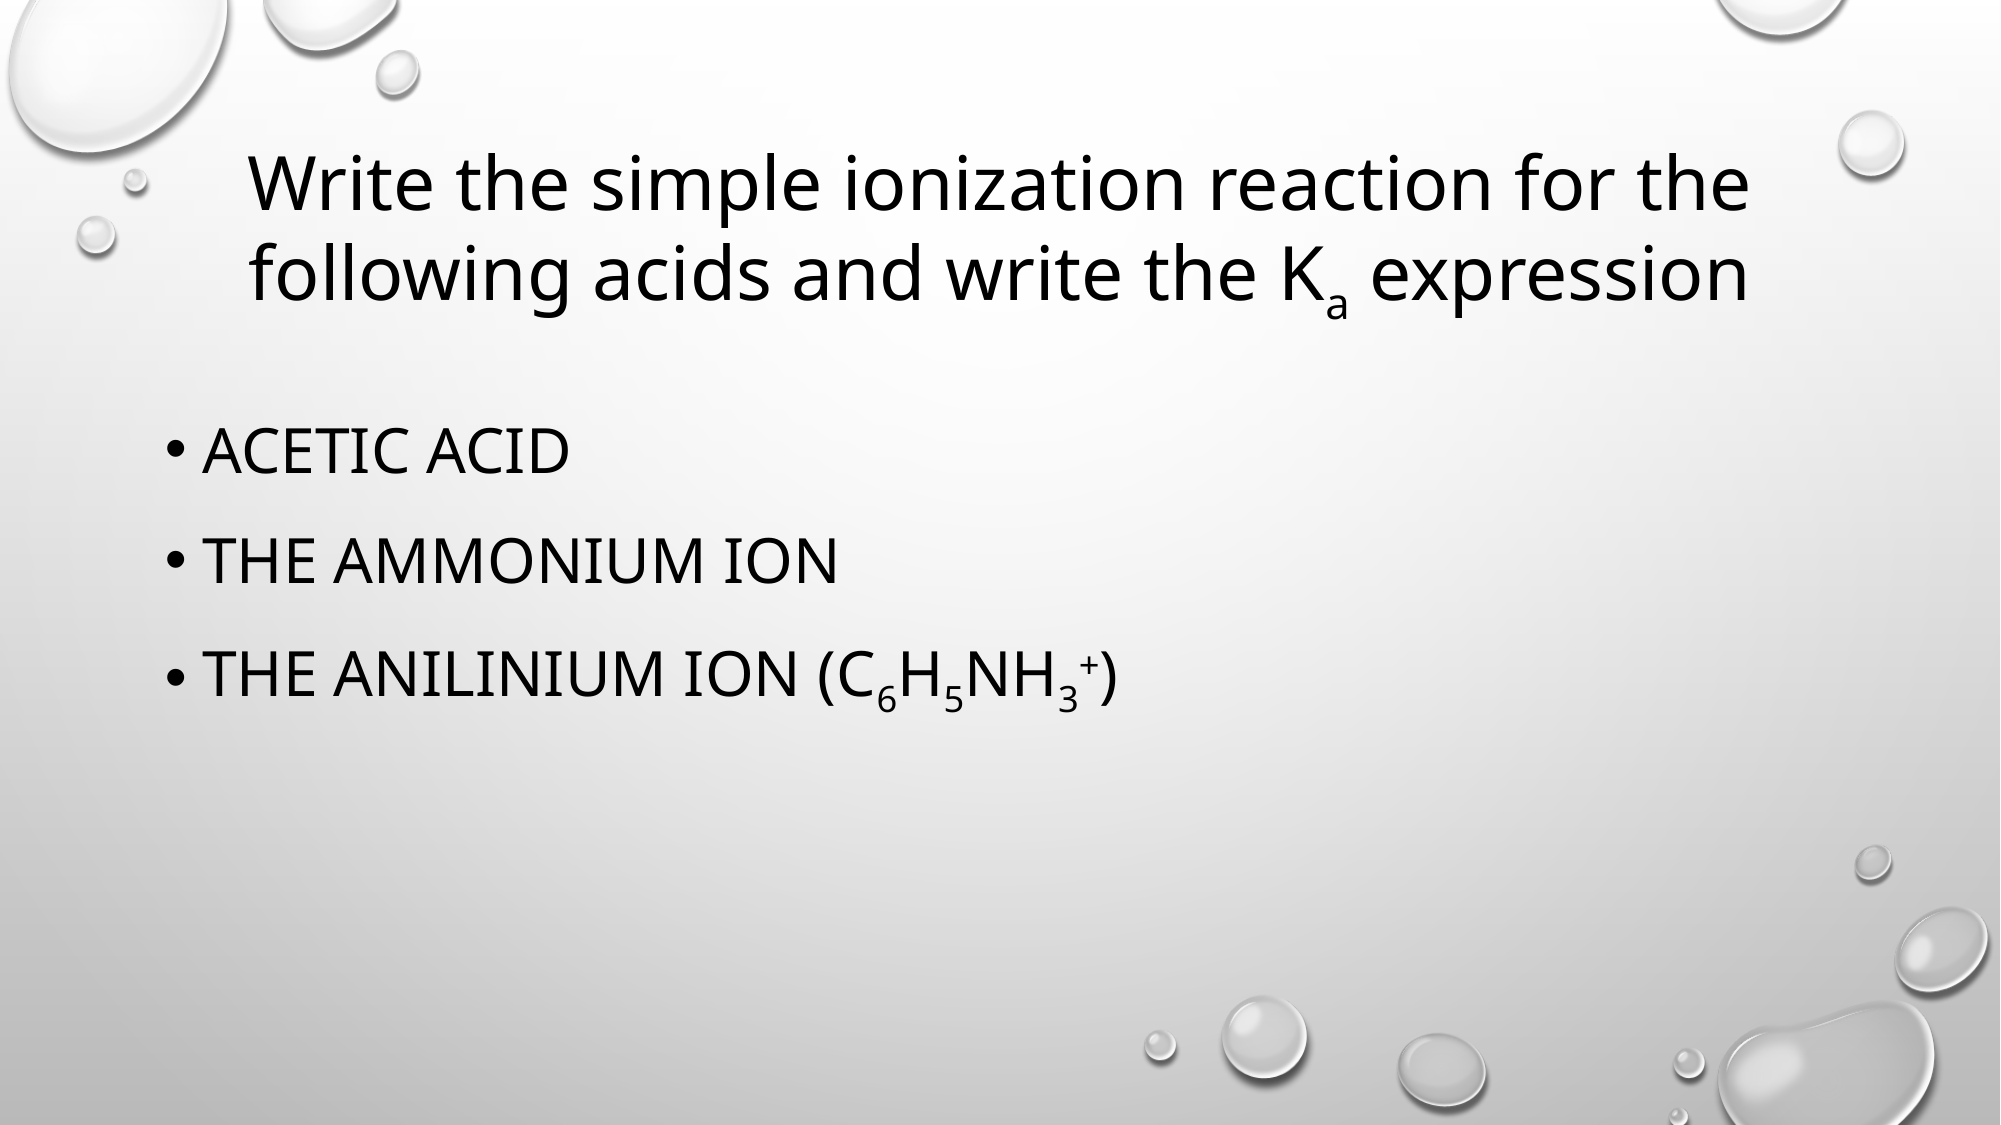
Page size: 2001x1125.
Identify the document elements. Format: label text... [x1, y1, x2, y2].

title Write the simple ionization reaction for the following acids and write the Ka expression [149, 101, 1851, 364]
list Acetic Acid The ammonium ion The anilinium ion (C6H5NH3+) [149, 388, 1850, 950]
picture [0, 0, 2000, 1125]
